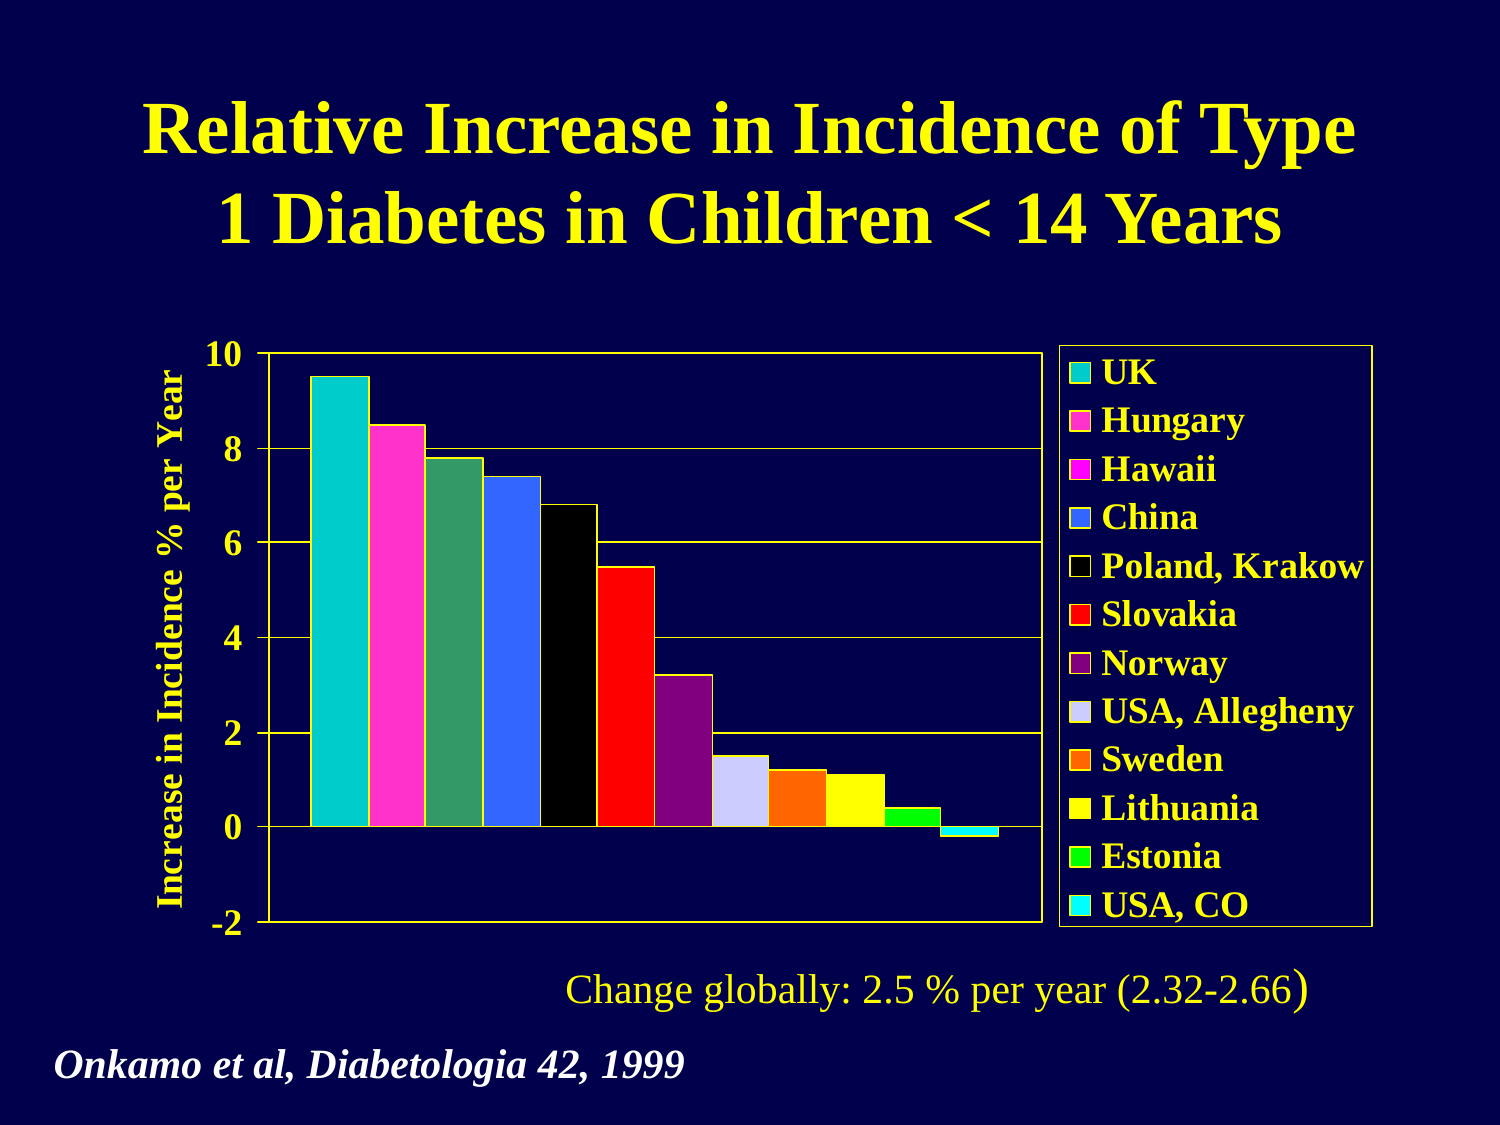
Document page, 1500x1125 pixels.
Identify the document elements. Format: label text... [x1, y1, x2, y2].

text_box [112, 299, 1388, 976]
title Relative Increase in Incidence of Type 1 Diabetes in Children < 14 Years [111, 67, 1388, 269]
text_box Onkamo et al, Diabetologia 42, 1999 [38, 1029, 700, 1095]
text_box Change globally: 2.5 % per year (2.32-2.66) [550, 984, 1324, 1022]
